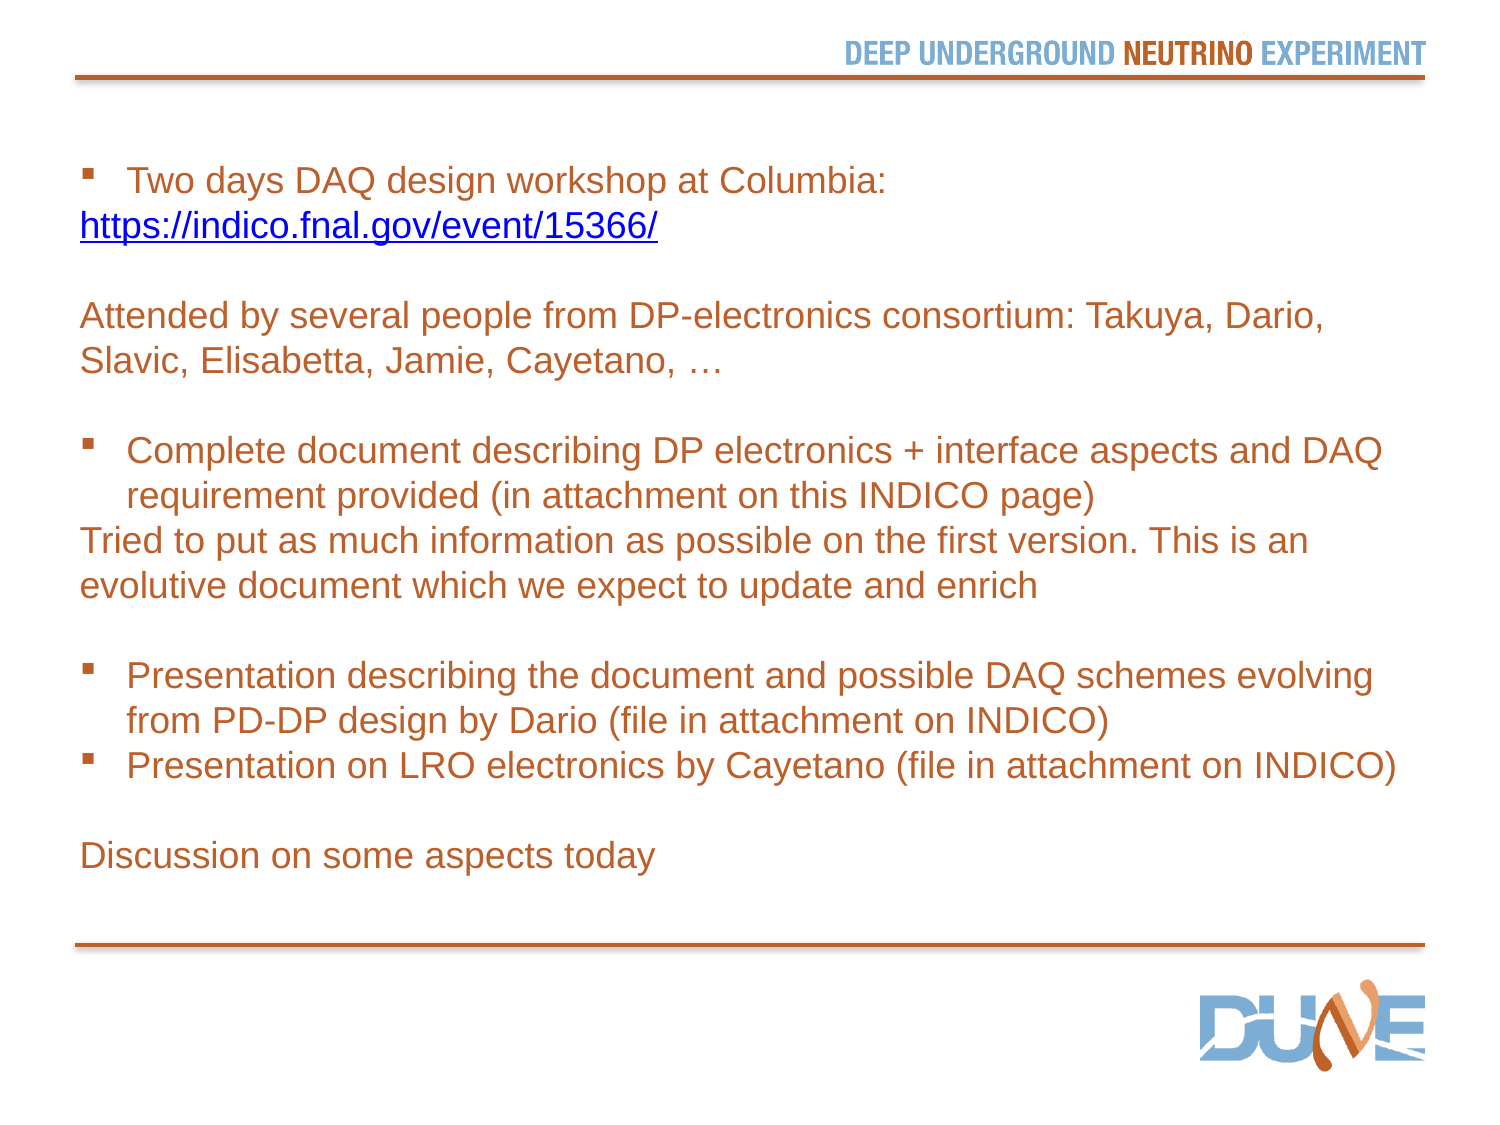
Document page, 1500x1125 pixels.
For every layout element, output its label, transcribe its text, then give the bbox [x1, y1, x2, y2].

text_box Two days DAQ design workshop at Columbia: https://indico.fnal.gov/event/15366/ Attended by several people from DP-electronics consortium: Takuya, Dario, Slavic, Elisabetta, Jamie, Cayetano, … Complete document describing DP electronics + interface aspects and DAQ requirement provided (in attachment on this INDICO page) Tried to put as much information as possible on the first version. This is an evolutive document which we expect to update and enrich Presentation describing the document and possible DAQ schemes evolving from PD-DP design by Dario (file in attachment on INDICO) Presentation on LRO electronics by Cayetano (file in attachment on INDICO) Discussion on some aspects today [64, 148, 1436, 884]
picture [842, 34, 1433, 70]
picture [1200, 979, 1425, 1072]
